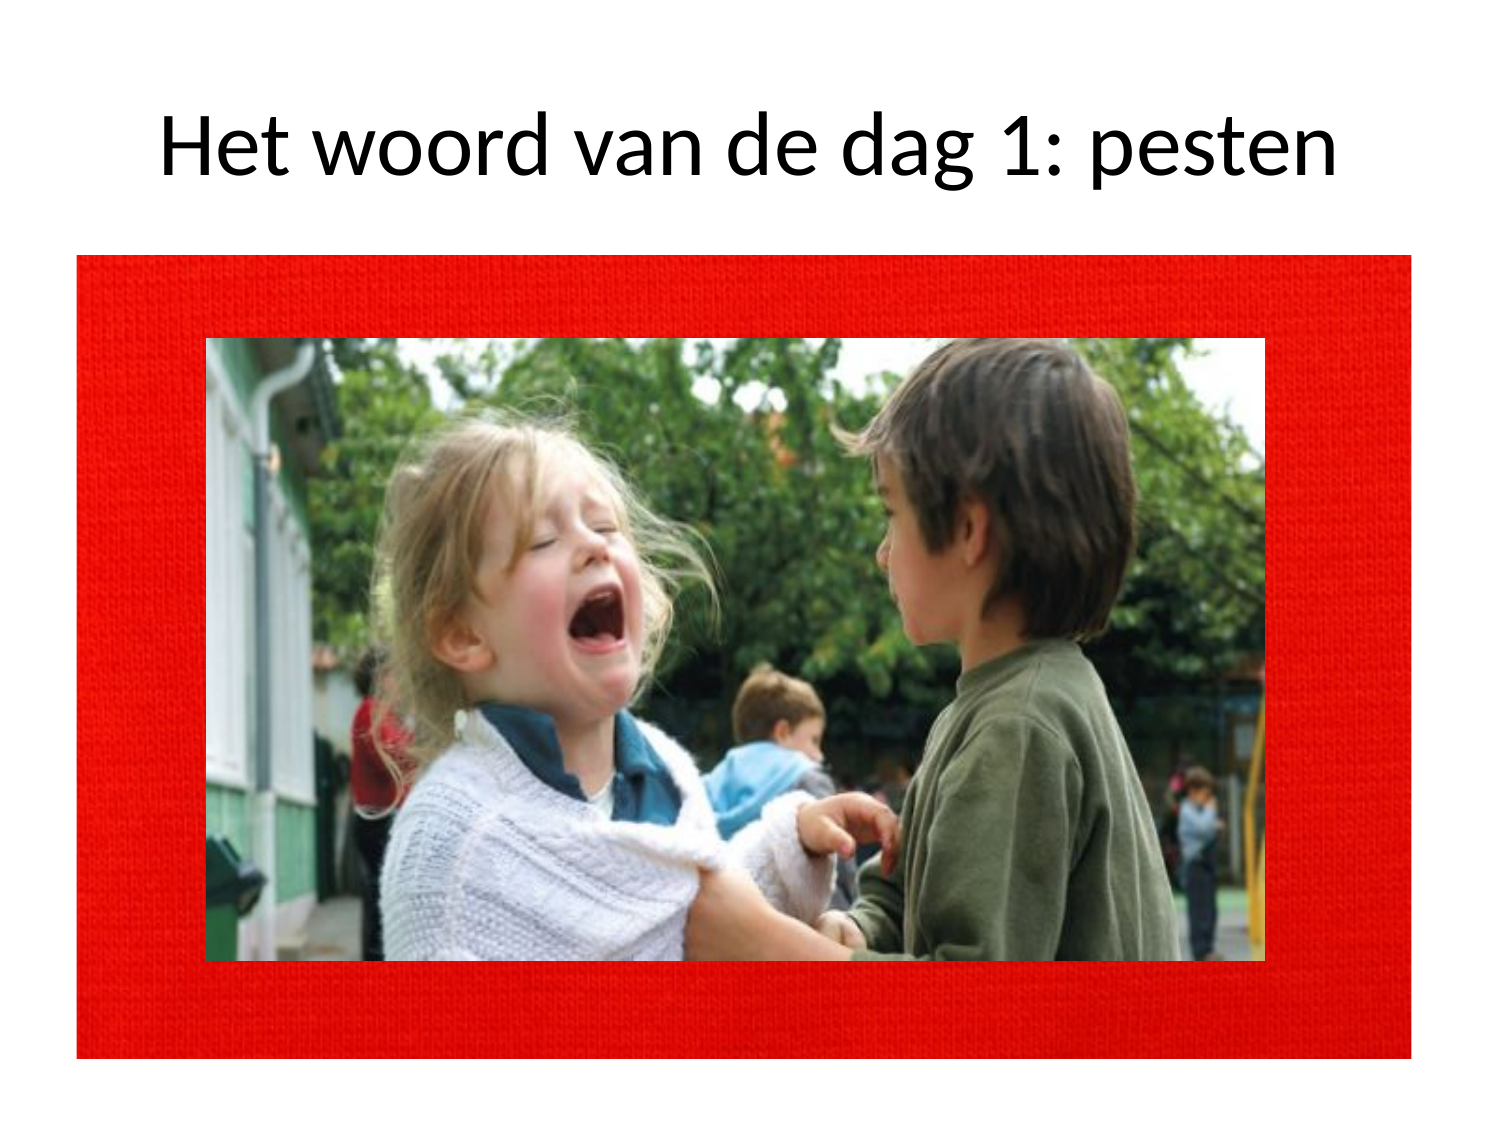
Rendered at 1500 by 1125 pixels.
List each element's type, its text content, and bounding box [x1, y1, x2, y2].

title Het woord van de dag 1: pesten [75, 45, 1425, 233]
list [76, 255, 1412, 1059]
picture [206, 338, 1265, 961]
